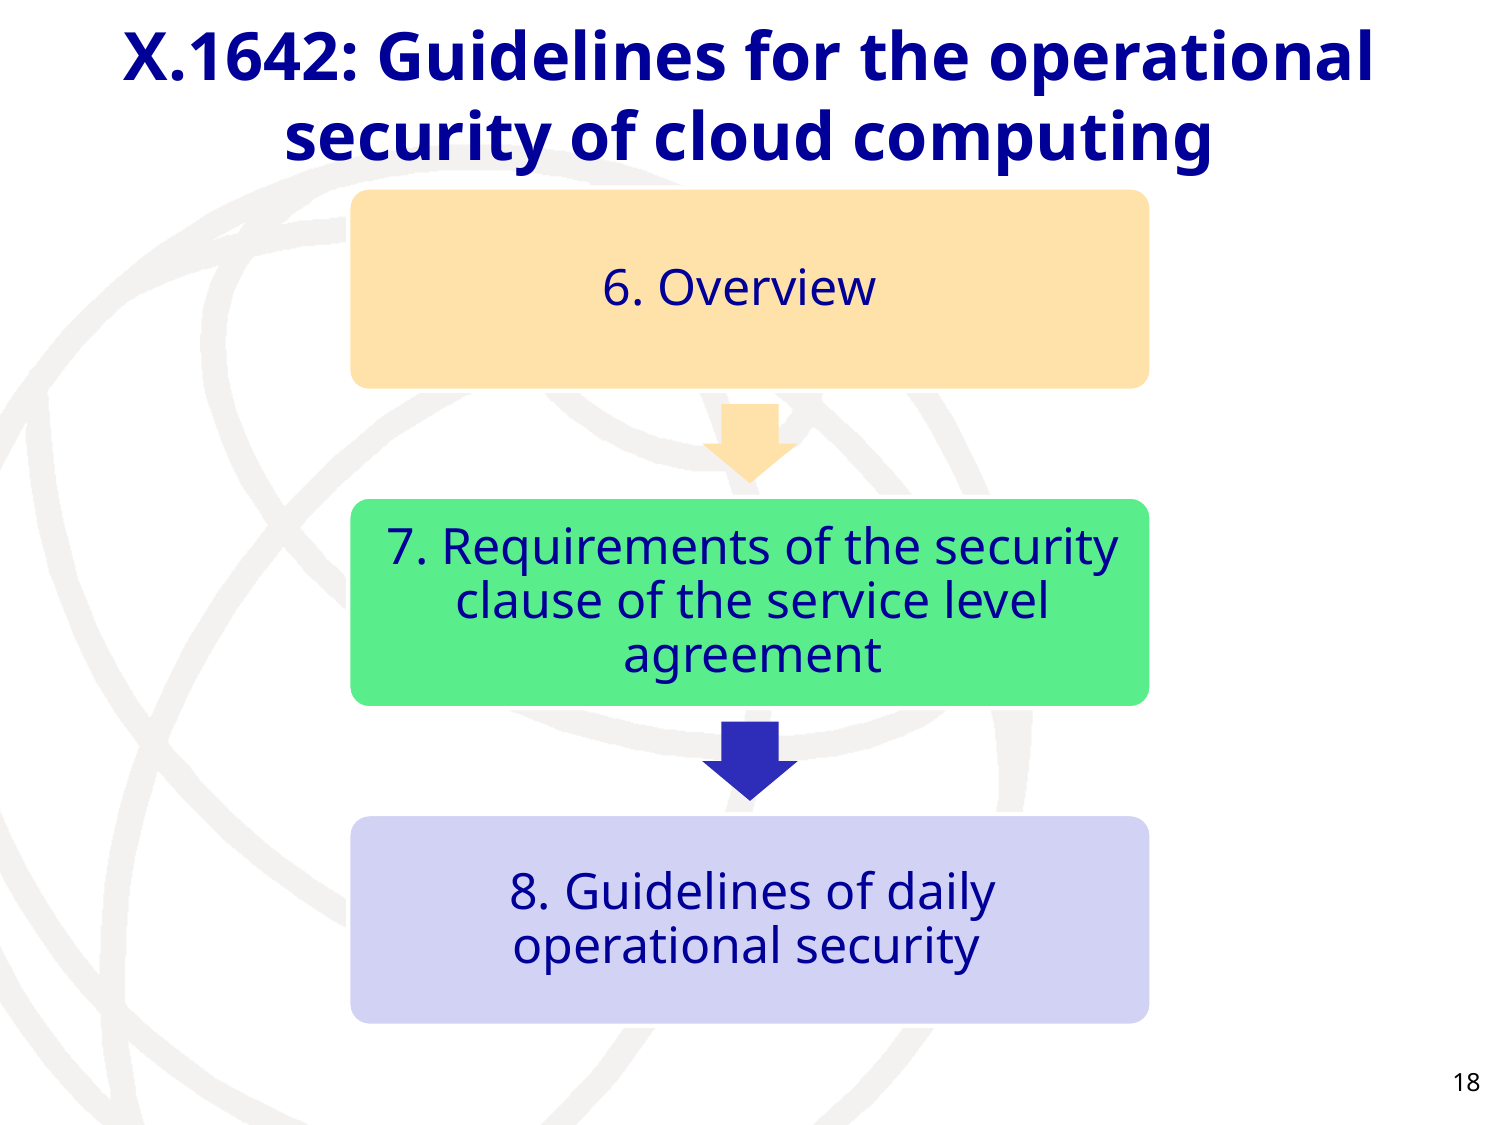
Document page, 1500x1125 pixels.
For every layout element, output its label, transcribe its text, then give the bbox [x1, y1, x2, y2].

title X.1642: Guidelines for the operational security of cloud computing [0, 0, 1500, 188]
picture [0, 188, 1057, 1125]
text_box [348, 187, 1152, 1027]
slide_number 18 [1271, 1058, 1497, 1125]
